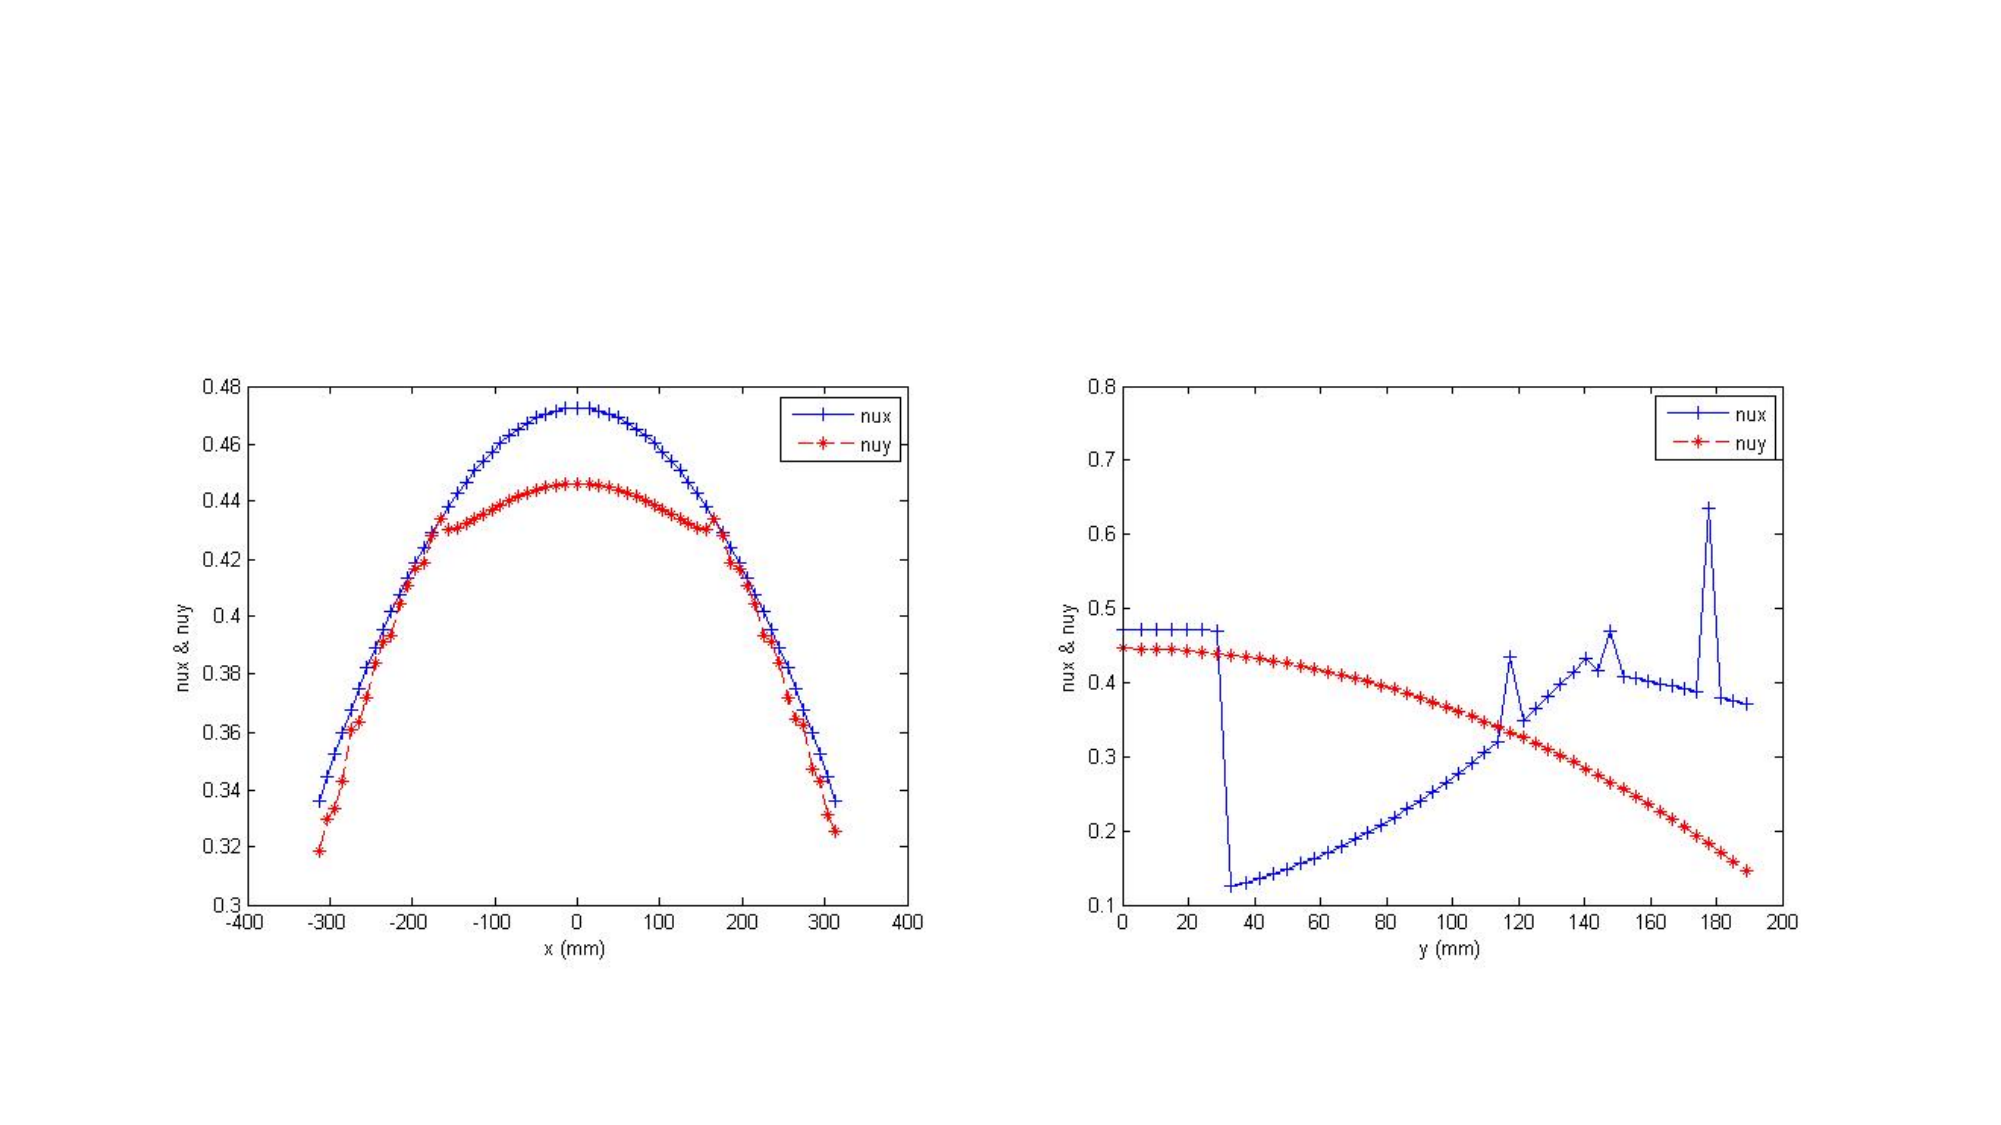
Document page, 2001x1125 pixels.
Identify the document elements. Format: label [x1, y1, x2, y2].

list [1012, 338, 1863, 975]
list [137, 338, 988, 975]
